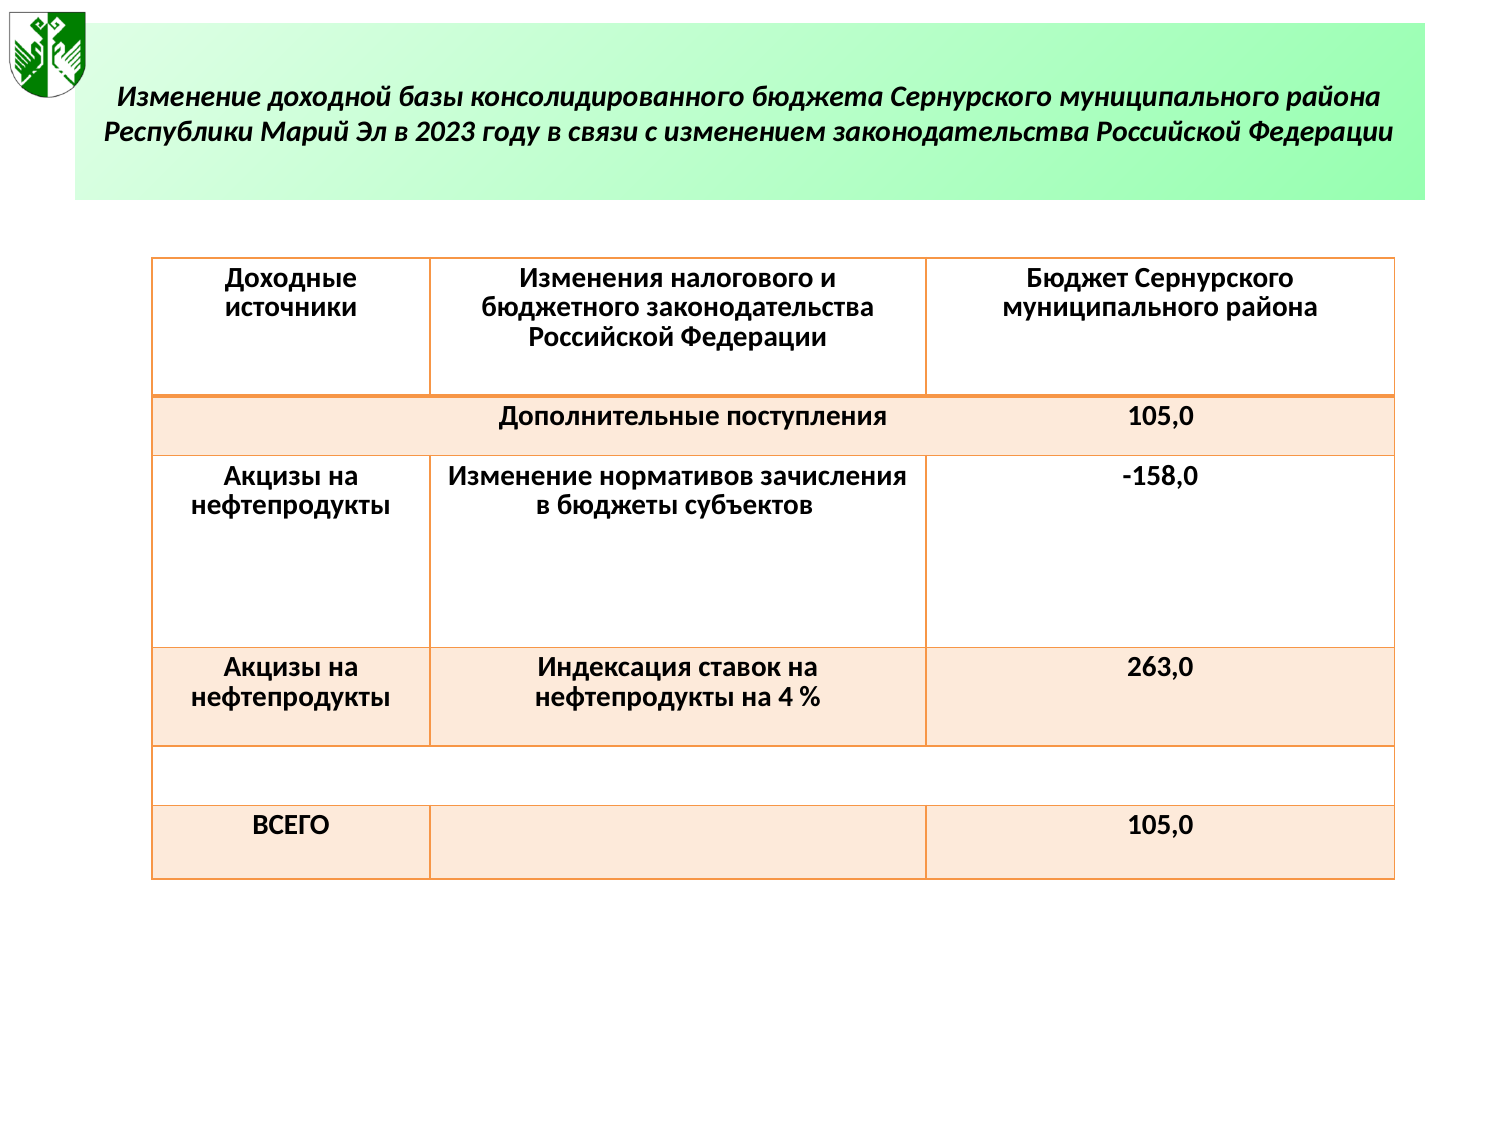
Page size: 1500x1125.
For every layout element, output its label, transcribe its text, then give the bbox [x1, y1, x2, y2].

table_cell 263,0 [927, 648, 1394, 745]
picture [0, 0, 94, 107]
table_cell Изменение нормативов зачисления в бюджеты субъектов [431, 456, 925, 647]
table_header Изменения налогового и бюджетного законодательства Российской Федерации [431, 259, 925, 394]
title Изменение доходной базы консолидированного бюджета Сернурского муниципального района Республики Марий Эл в 2023 году в связи с изменением законодательства Российской Федерации [75, 23, 1425, 200]
table_header Бюджет Сернурского муниципального района [927, 259, 1394, 394]
table_cell ВСЕГО [153, 806, 429, 878]
table_cell Акцизы на нефтепродукты [153, 456, 429, 647]
table_cell Дополнительные поступления 105,0 [153, 398, 1394, 455]
table_cell Акцизы на нефтепродукты [153, 648, 429, 745]
table_cell [431, 806, 925, 878]
table_header Доходные источники [153, 259, 429, 394]
table_cell 105,0 [927, 806, 1394, 878]
table_cell [153, 747, 1394, 805]
table_cell -158,0 [927, 456, 1394, 647]
table_cell Индексация ставок на нефтепродукты на 4 % [431, 648, 925, 745]
